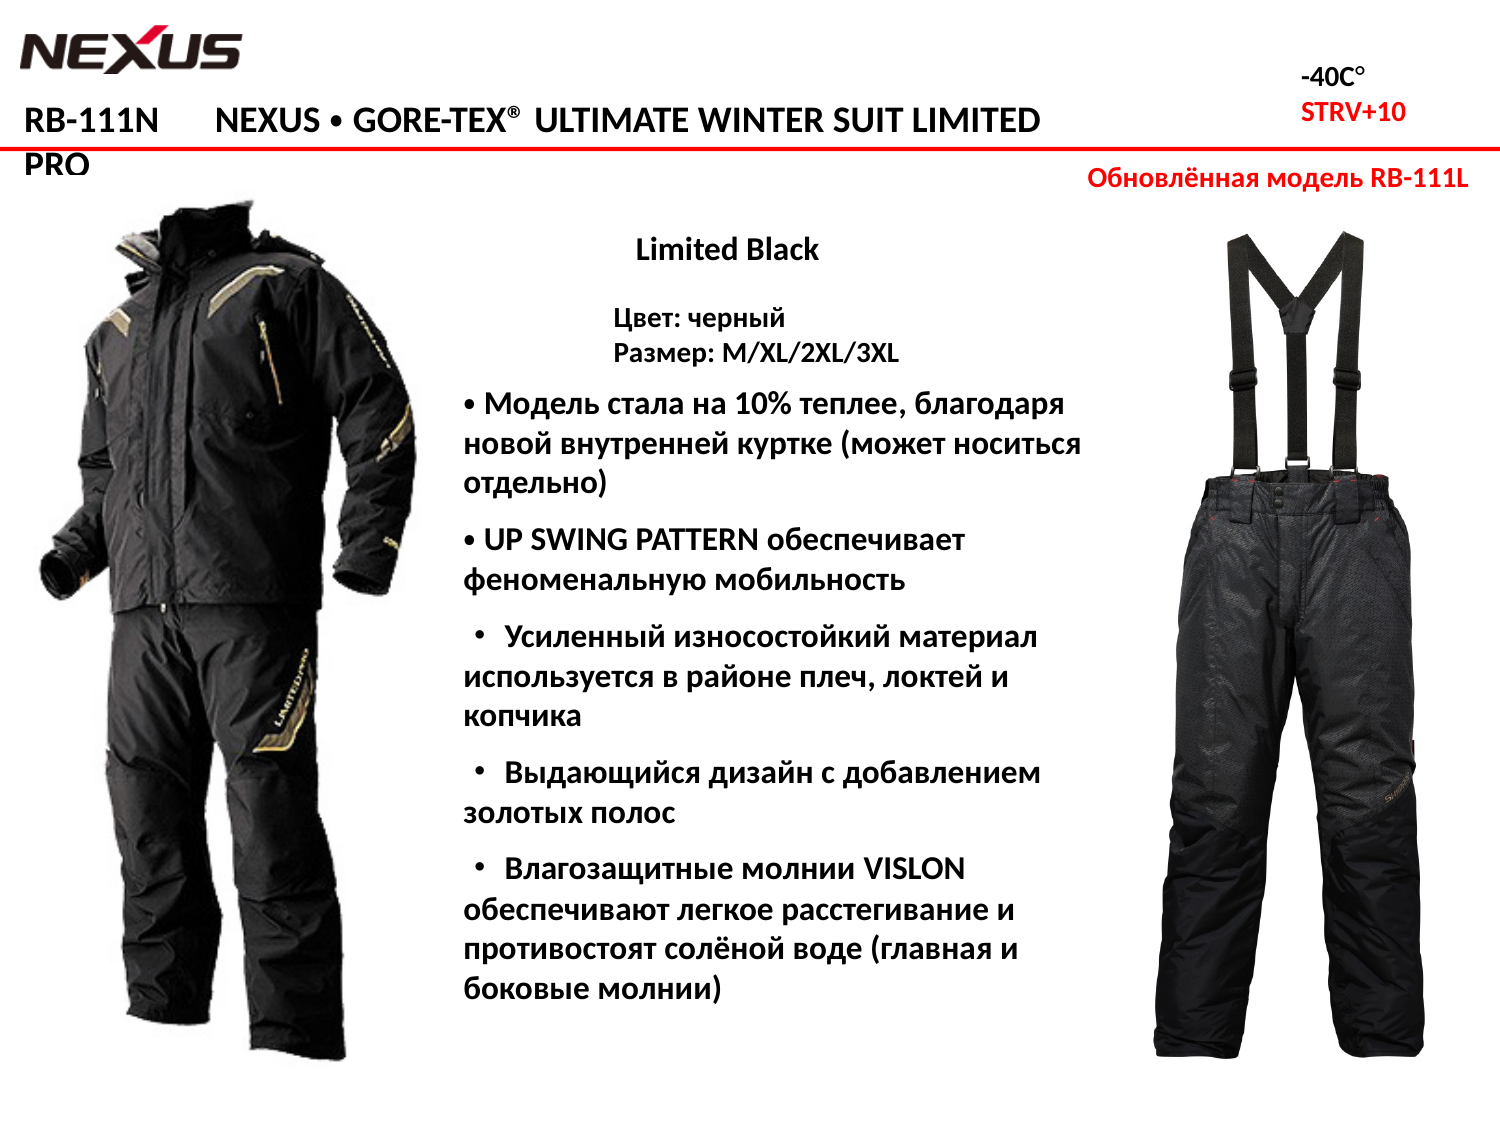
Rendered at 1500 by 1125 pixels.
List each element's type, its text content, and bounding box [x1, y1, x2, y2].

text_box Limited Black [621, 219, 835, 275]
text_box ・Модель стала на 10% теплее, благодаря новой внутренней куртке (может носиться отдельно) ・UP SWING PATTERN обеспечивает феноменальную мобильность ・Усиленный износостойкий материал используется в районе плеч, локтей и копчика ・Выдающийся дизайн с добавлением золотых полос ・Влагозащитные молнии VISLON обеспечивают легкое расстегивание и противостоят солёной воде (главная и боковые молнии) [448, 373, 1114, 1014]
picture [18, 24, 243, 74]
text_box -40C° STRV+10 [1286, 50, 1430, 135]
text_box RB-111N NEXUS・GORE-TEX® ULTIMATE WINTER SUIT LIMITED PRO [9, 87, 1128, 193]
picture [1136, 231, 1445, 1074]
picture [19, 174, 444, 1082]
text_box Обновлённая модель RB-111L [1072, 151, 1500, 201]
text_box Цвет: черный Размер: M/XL/2XL/3XL [598, 290, 963, 373]
